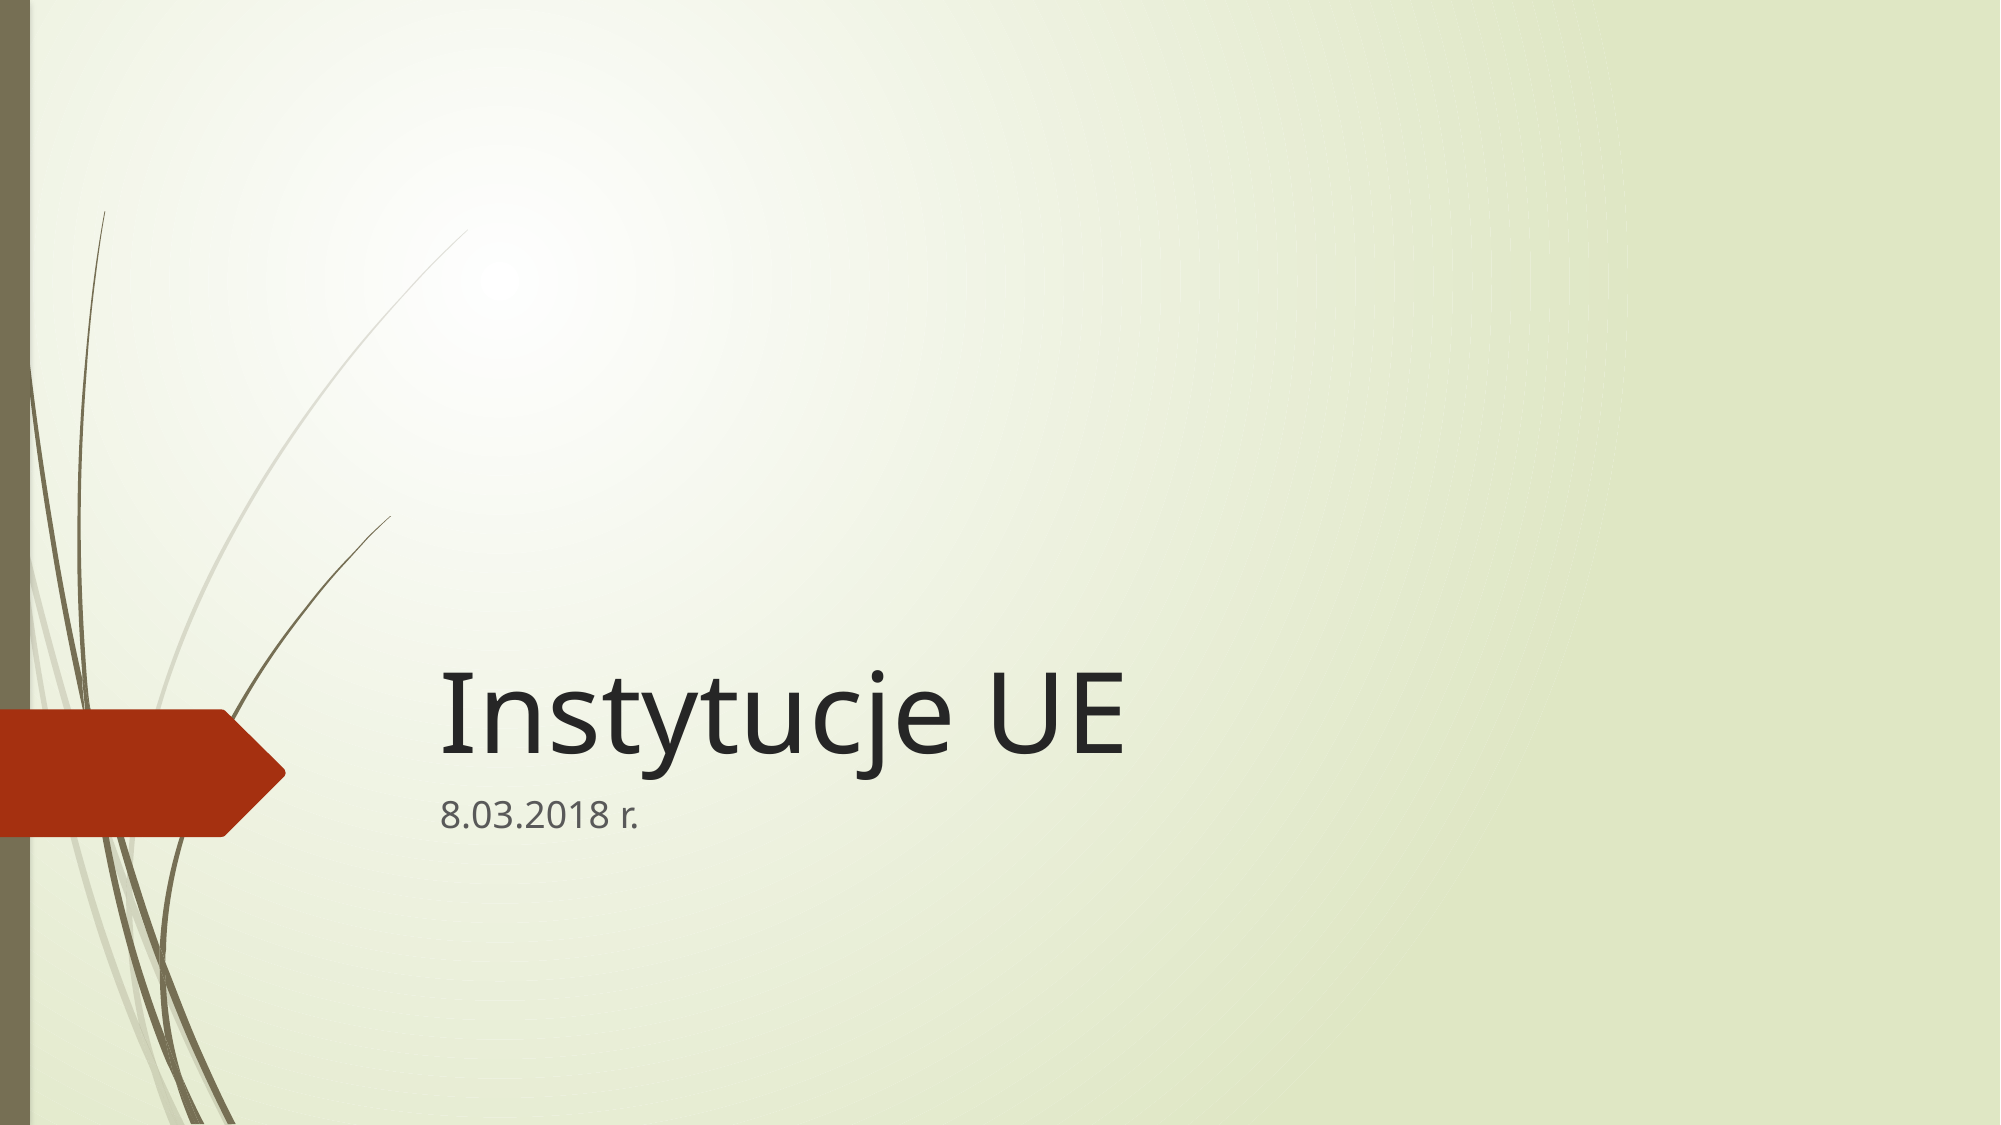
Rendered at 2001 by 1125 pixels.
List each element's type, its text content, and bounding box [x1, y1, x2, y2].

subtitle 8.03.2018 r. [424, 783, 1888, 969]
title Instytucje UE [424, 412, 1888, 783]
